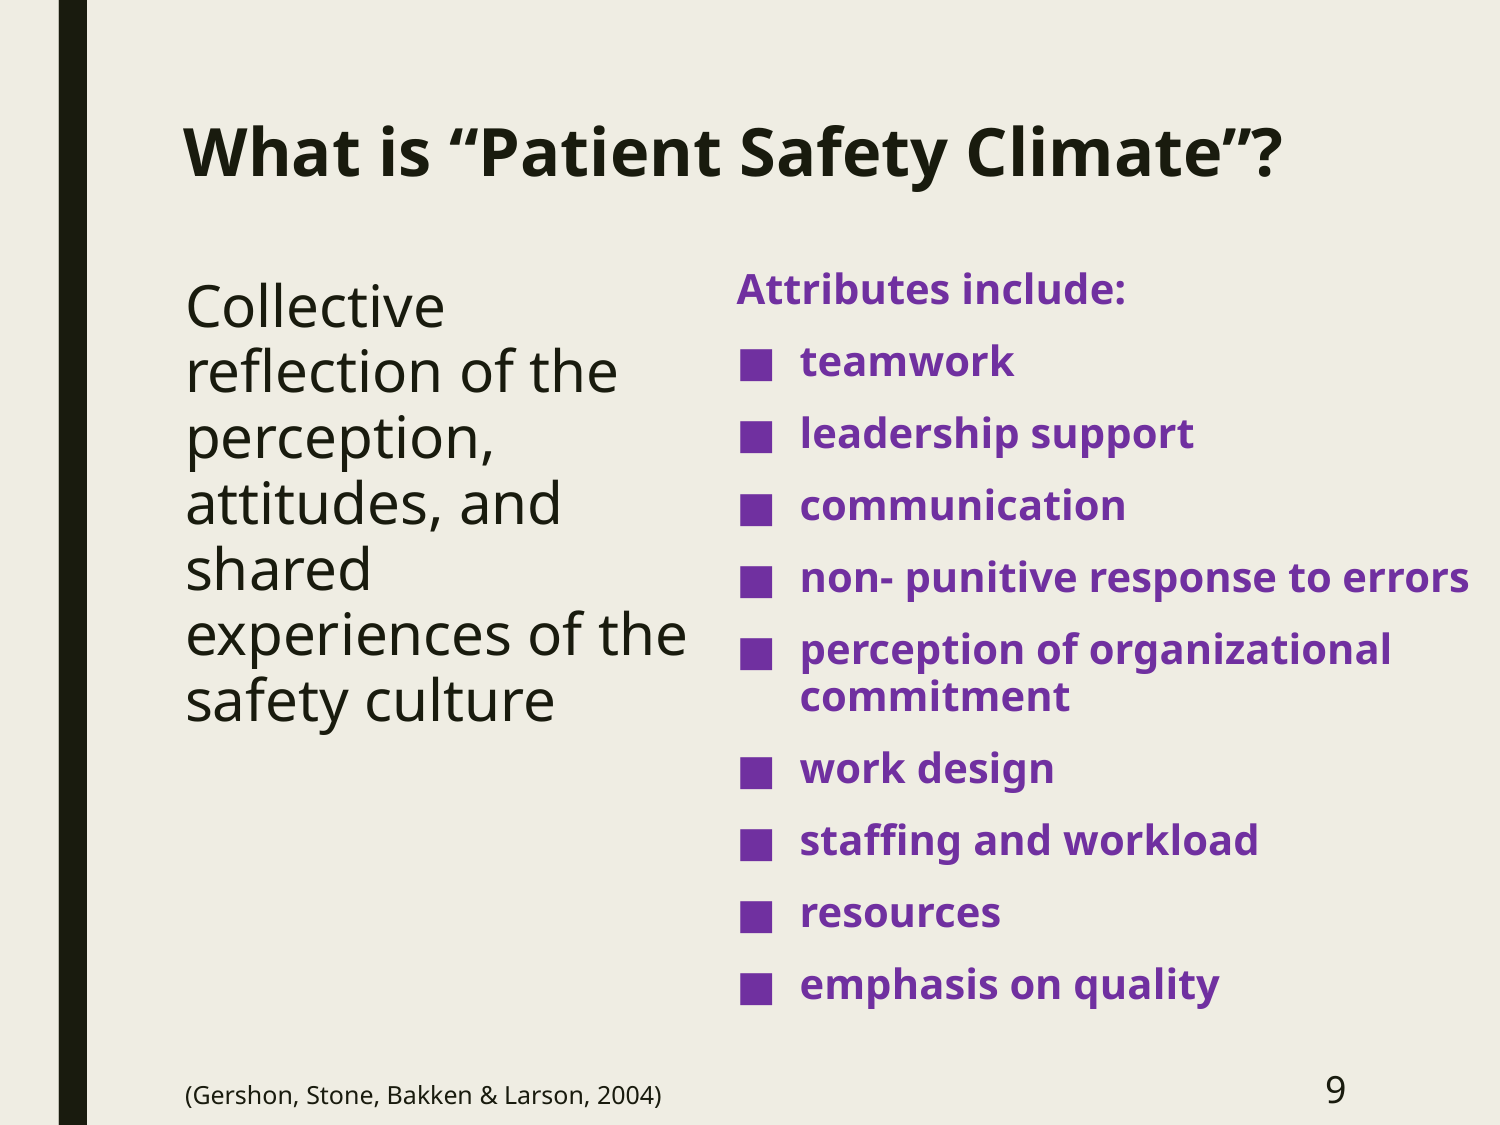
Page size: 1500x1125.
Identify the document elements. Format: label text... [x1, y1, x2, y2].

list Collective reflection of the perception, attitudes, and shared experiences of the safety culture (Gershon, Stone, Bakken & Larson, 2004) [170, 266, 709, 825]
title What is “Patient Safety Climate”? [168, 112, 1351, 357]
list Attributes include: teamwork leadership support communication non- punitive response to errors perception of organizational commitment work design staffing and workload resources emphasis on quality [721, 259, 1500, 1008]
slide_number 9 [1165, 1058, 1362, 1125]
